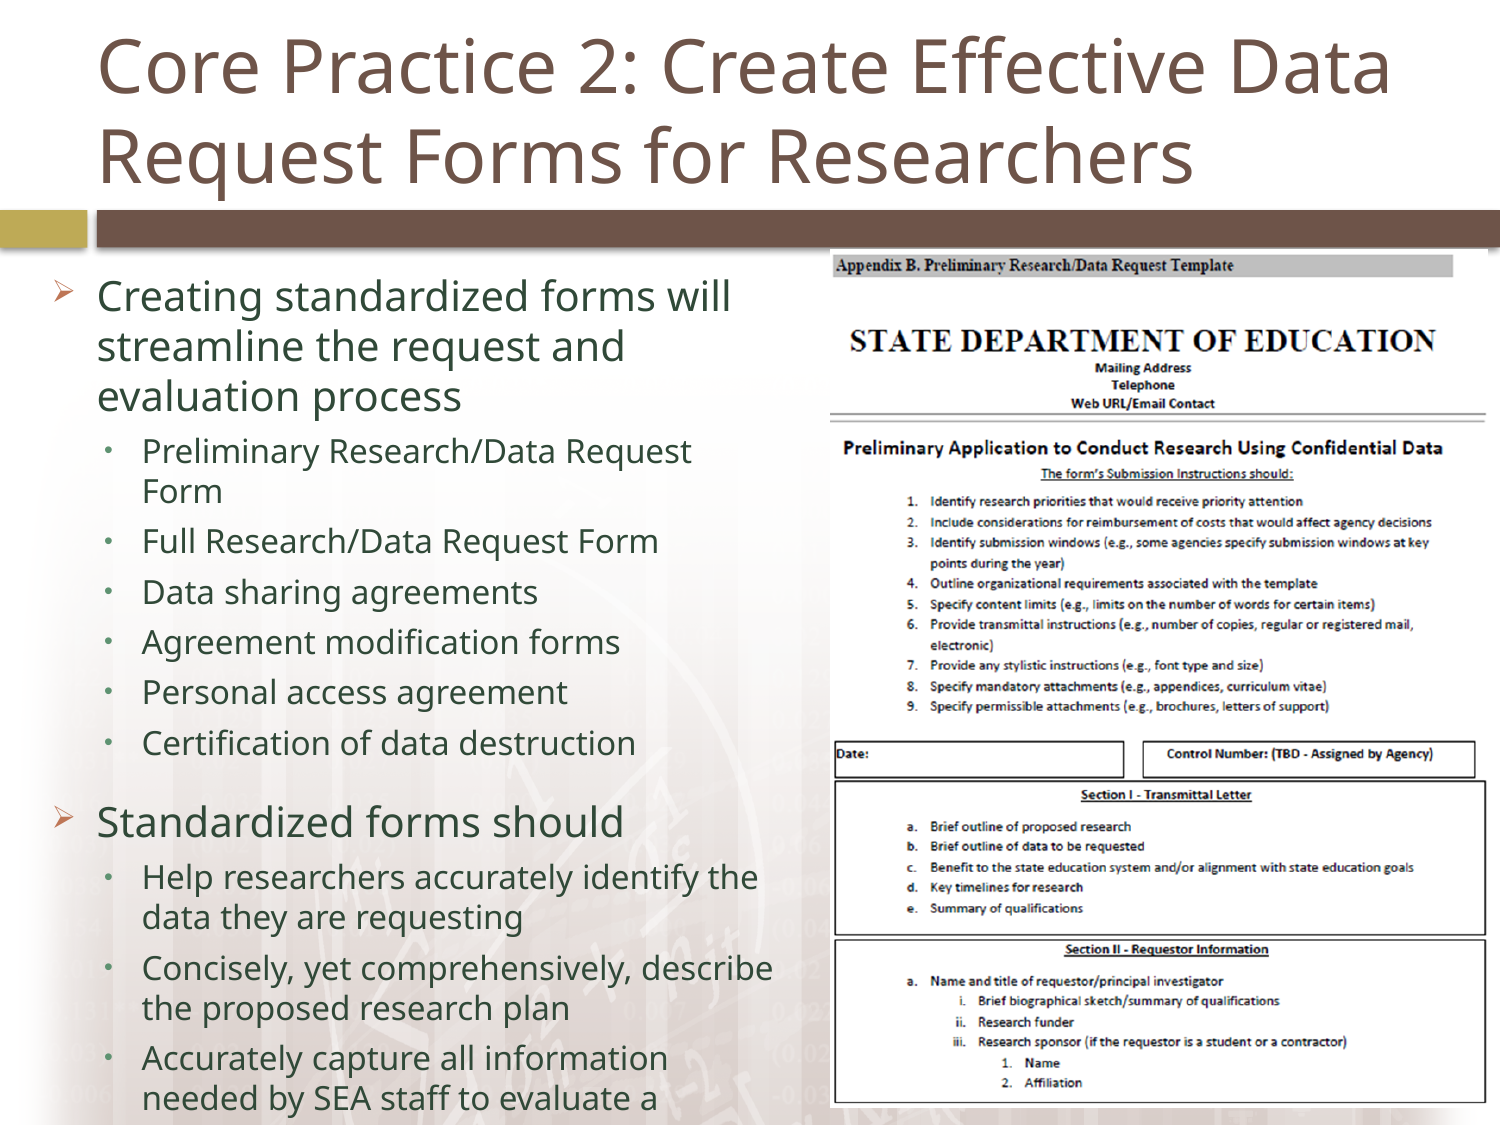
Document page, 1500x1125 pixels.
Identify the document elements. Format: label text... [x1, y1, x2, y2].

text_box Creating standardized forms will streamline the request and evaluation process Preliminary Research/Data Request Form Full Research/Data Request Form Data sharing agreements Agreement modification forms Personal access agreement Certification of data destruction Standardized forms should Help researchers accurately identify the data they are requesting Concisely, yet comprehensively, describe the proposed research plan Accurately capture all information needed by SEA staff to evaluate a request [0, 262, 796, 988]
text_box Core Practice 2: Create Effective Data Request Forms for Researchers [82, 37, 1438, 181]
picture [0, 87, 1500, 1125]
